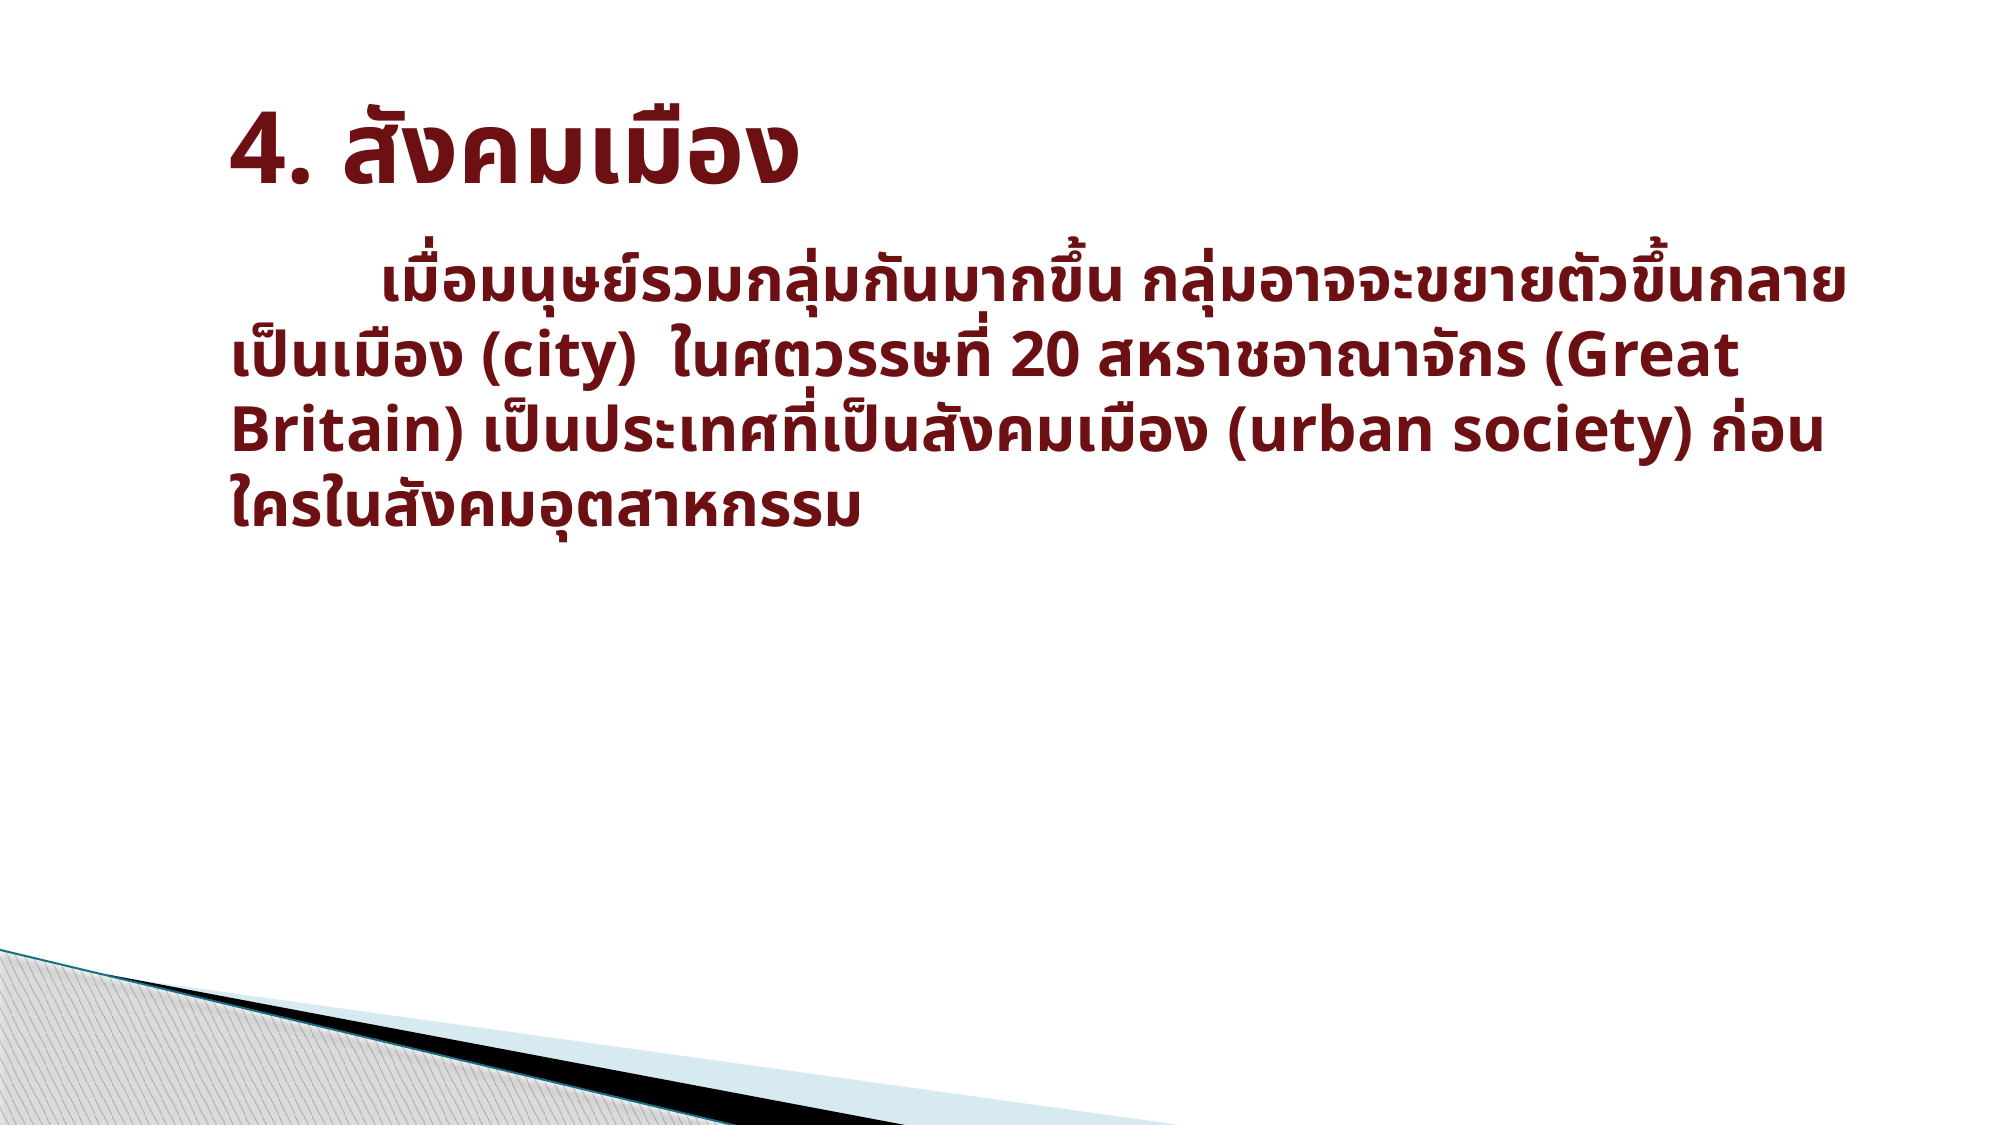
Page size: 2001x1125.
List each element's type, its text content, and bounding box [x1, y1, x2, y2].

list เมื่อมนุษย์รวมกลุ่มกันมากขึ้น กลุ่มอาจจะขยายตัวขึ้นกลายเป็นเมือง (city) ในศตวรรษที่ 20 สหราชอาณาจักร (Great Britain) เป็นประเทศที่เป็นสังคมเมือง (urban society) ก่อนใครในสังคมอุตสาหกรรม [214, 227, 1900, 640]
title 4. สังคมเมือง [214, 75, 1900, 213]
